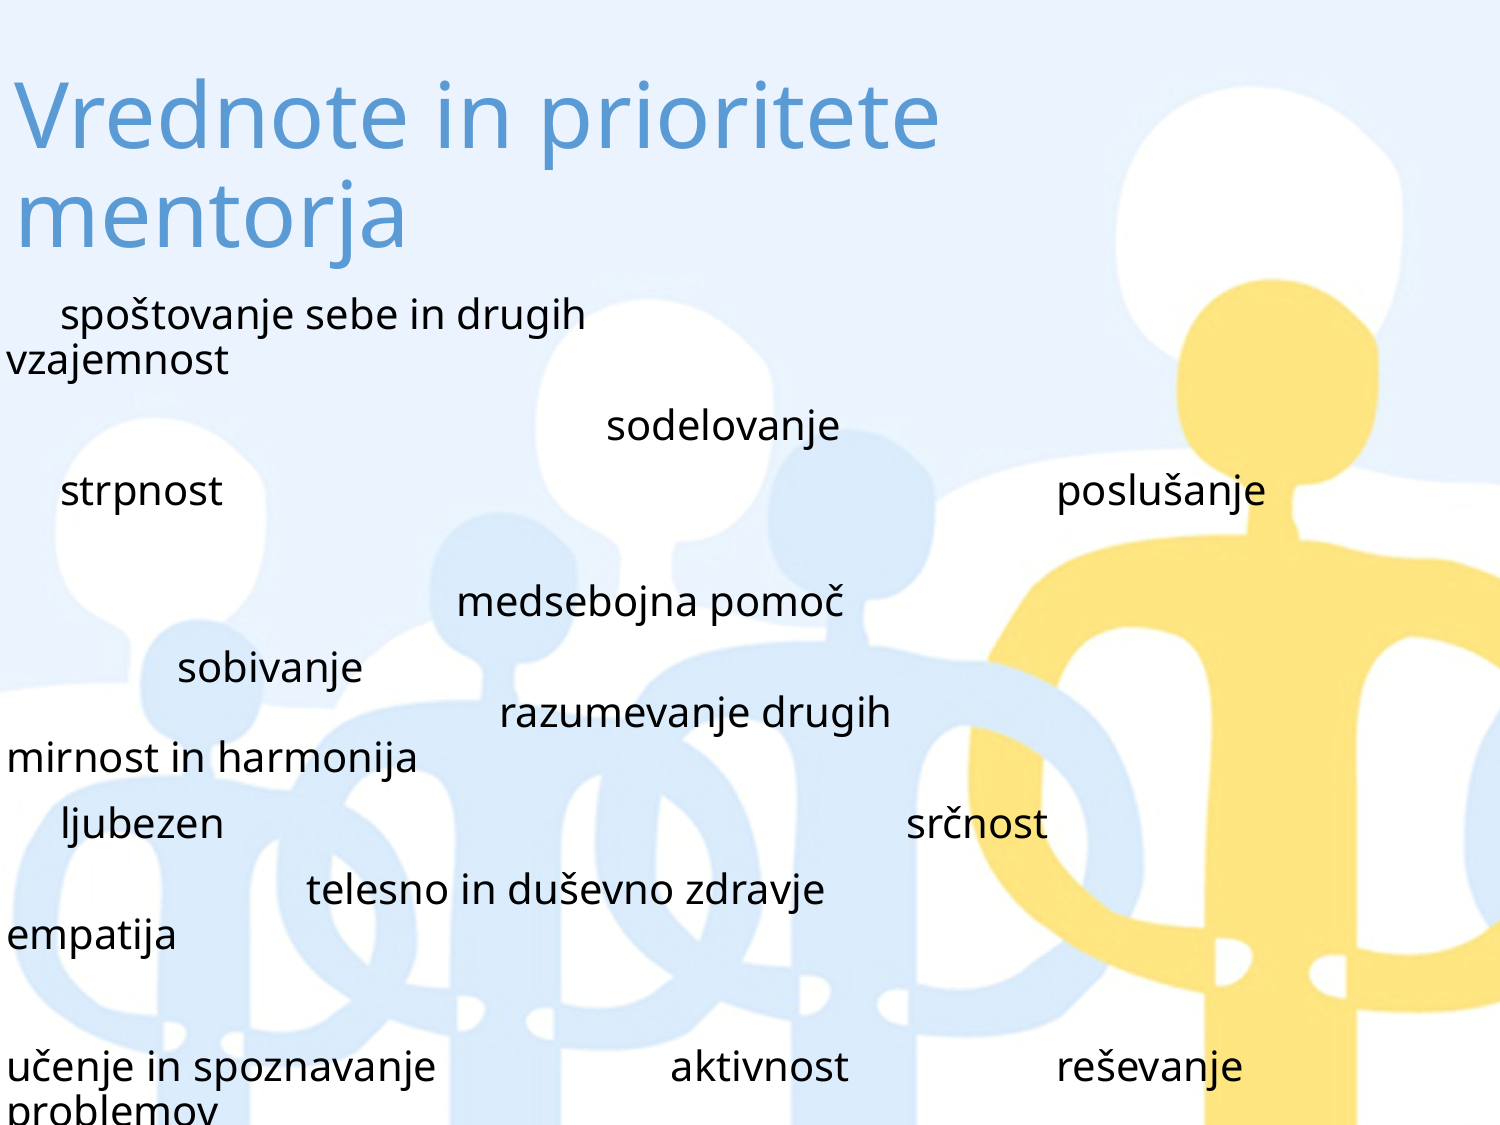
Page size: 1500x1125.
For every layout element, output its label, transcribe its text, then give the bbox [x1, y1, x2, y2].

picture [0, 0, 1500, 1125]
title Vrednote in prioritete mentorja [0, 59, 1378, 278]
list spoštovanje sebe in drugih vzajemnost sodelovanje strpnost poslušanje medsebojna pomoč sobivanje razumevanje drugih mirnost in harmonija ljubezen srčnost telesno in duševno zdravje empatija učenje in spoznavanje aktivnost reševanje problemov … spontanost neodvisnost želim [0, 285, 1369, 986]
